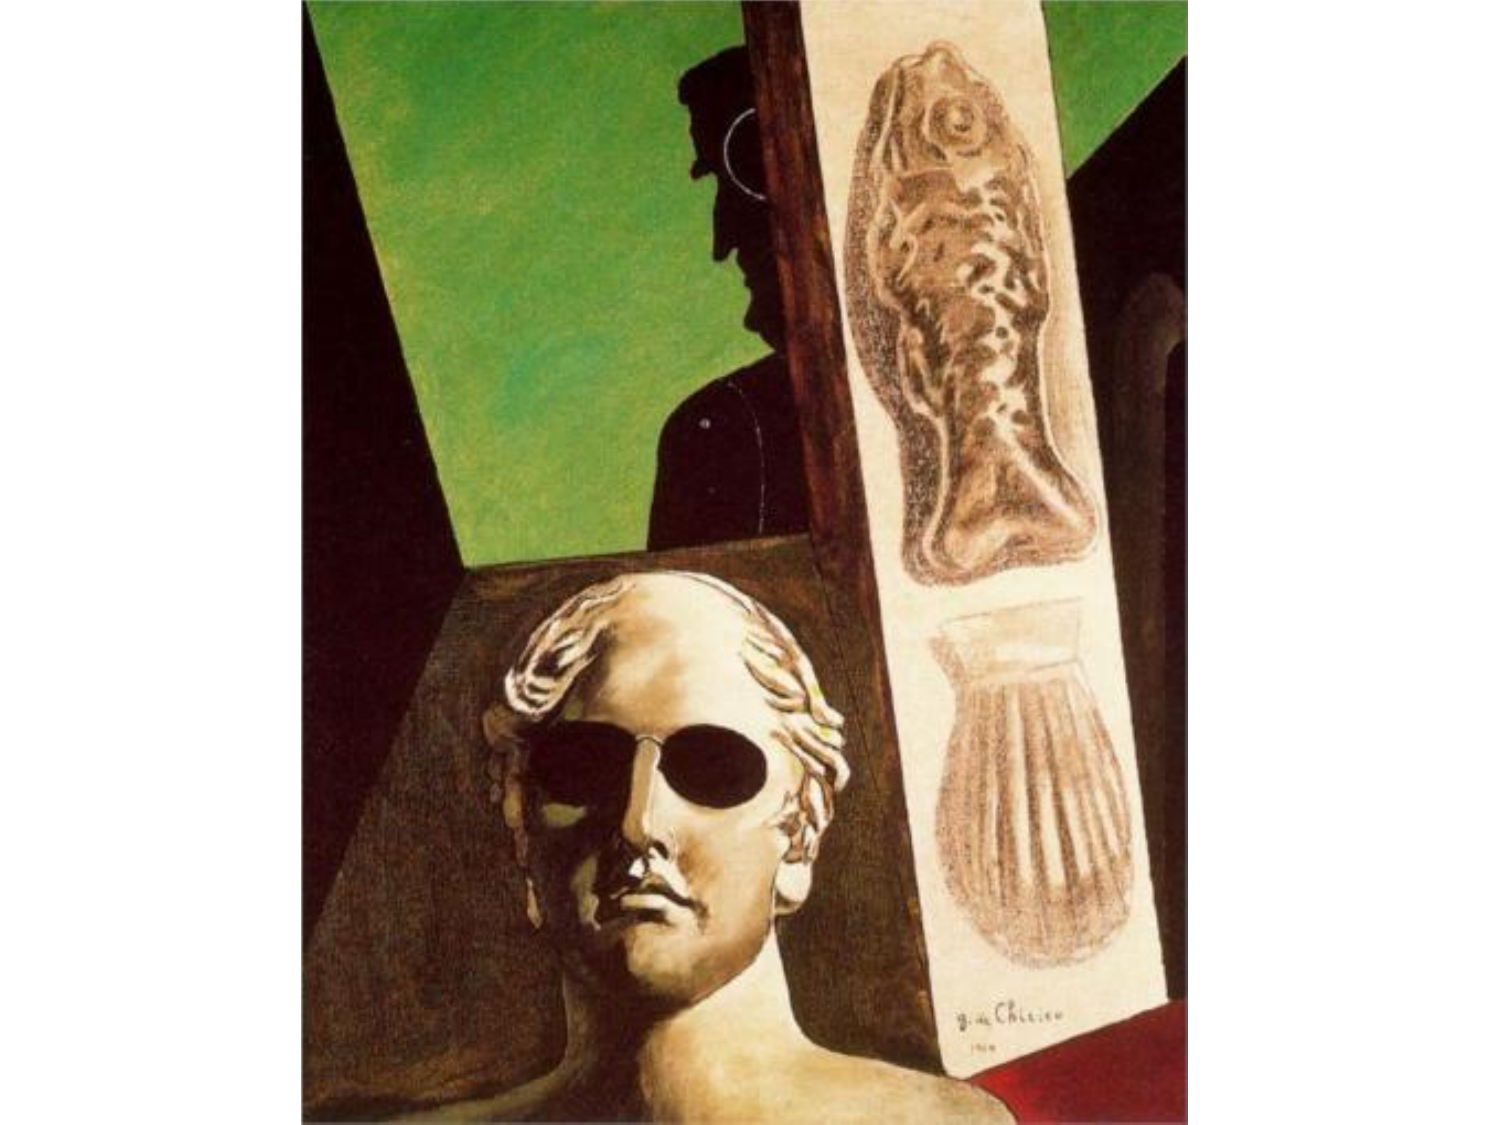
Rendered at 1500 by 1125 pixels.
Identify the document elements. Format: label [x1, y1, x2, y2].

picture [300, 0, 1188, 1125]
